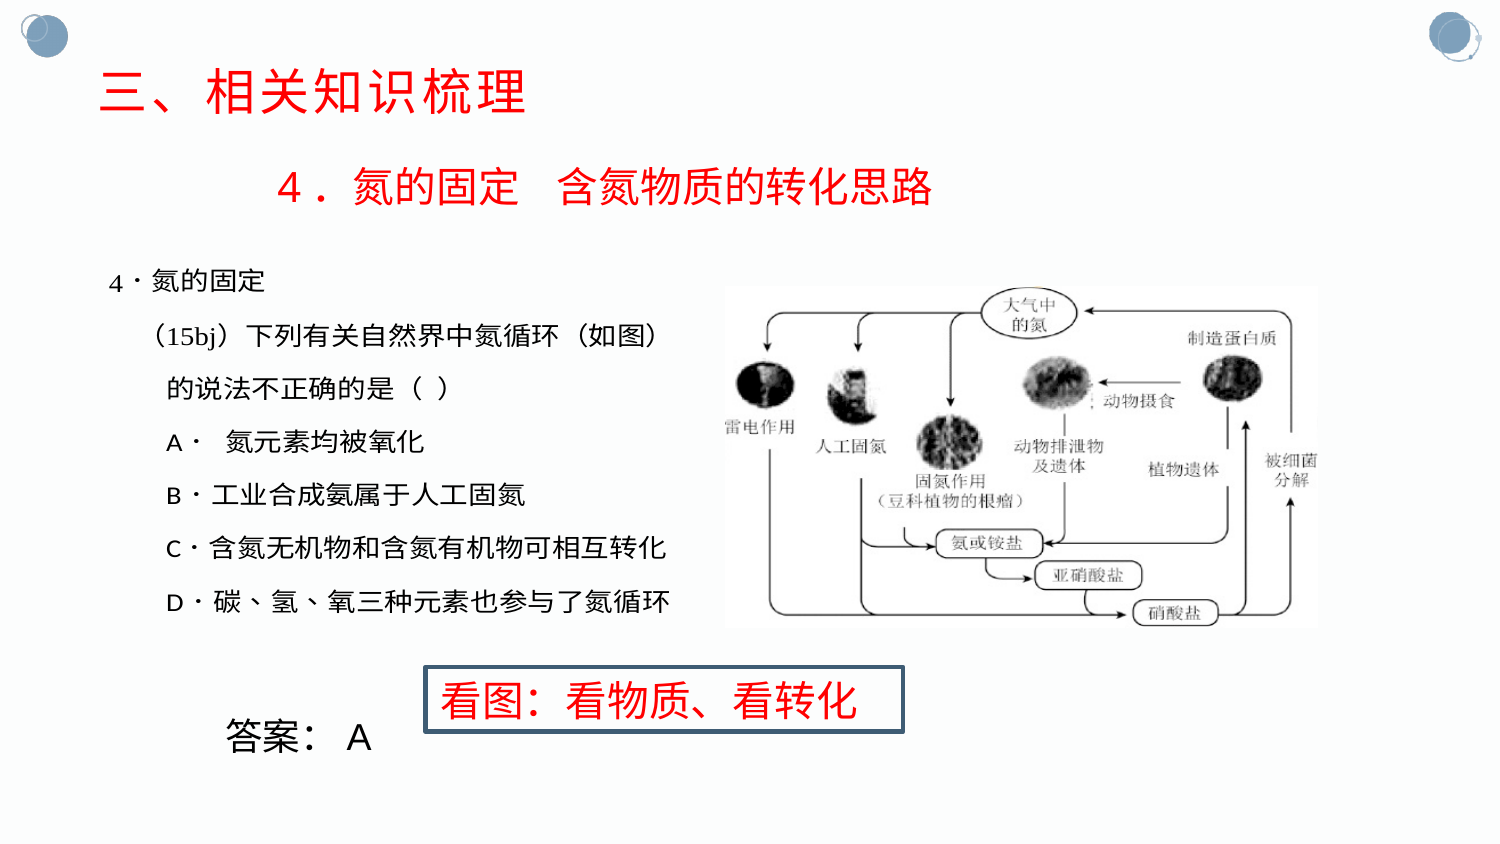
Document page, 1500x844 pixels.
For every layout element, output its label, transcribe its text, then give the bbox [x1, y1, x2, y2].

text_box 答案：A [210, 705, 389, 766]
picture [0, 0, 89, 73]
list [108, 255, 1318, 628]
picture [1411, 0, 1500, 73]
text_box 4．氮的固定 含氮物质的转化思路 [262, 153, 1139, 219]
text_box 看图：看物质、看转化 [425, 666, 904, 732]
text_box 三、相关知识梳理 [82, 62, 1421, 118]
